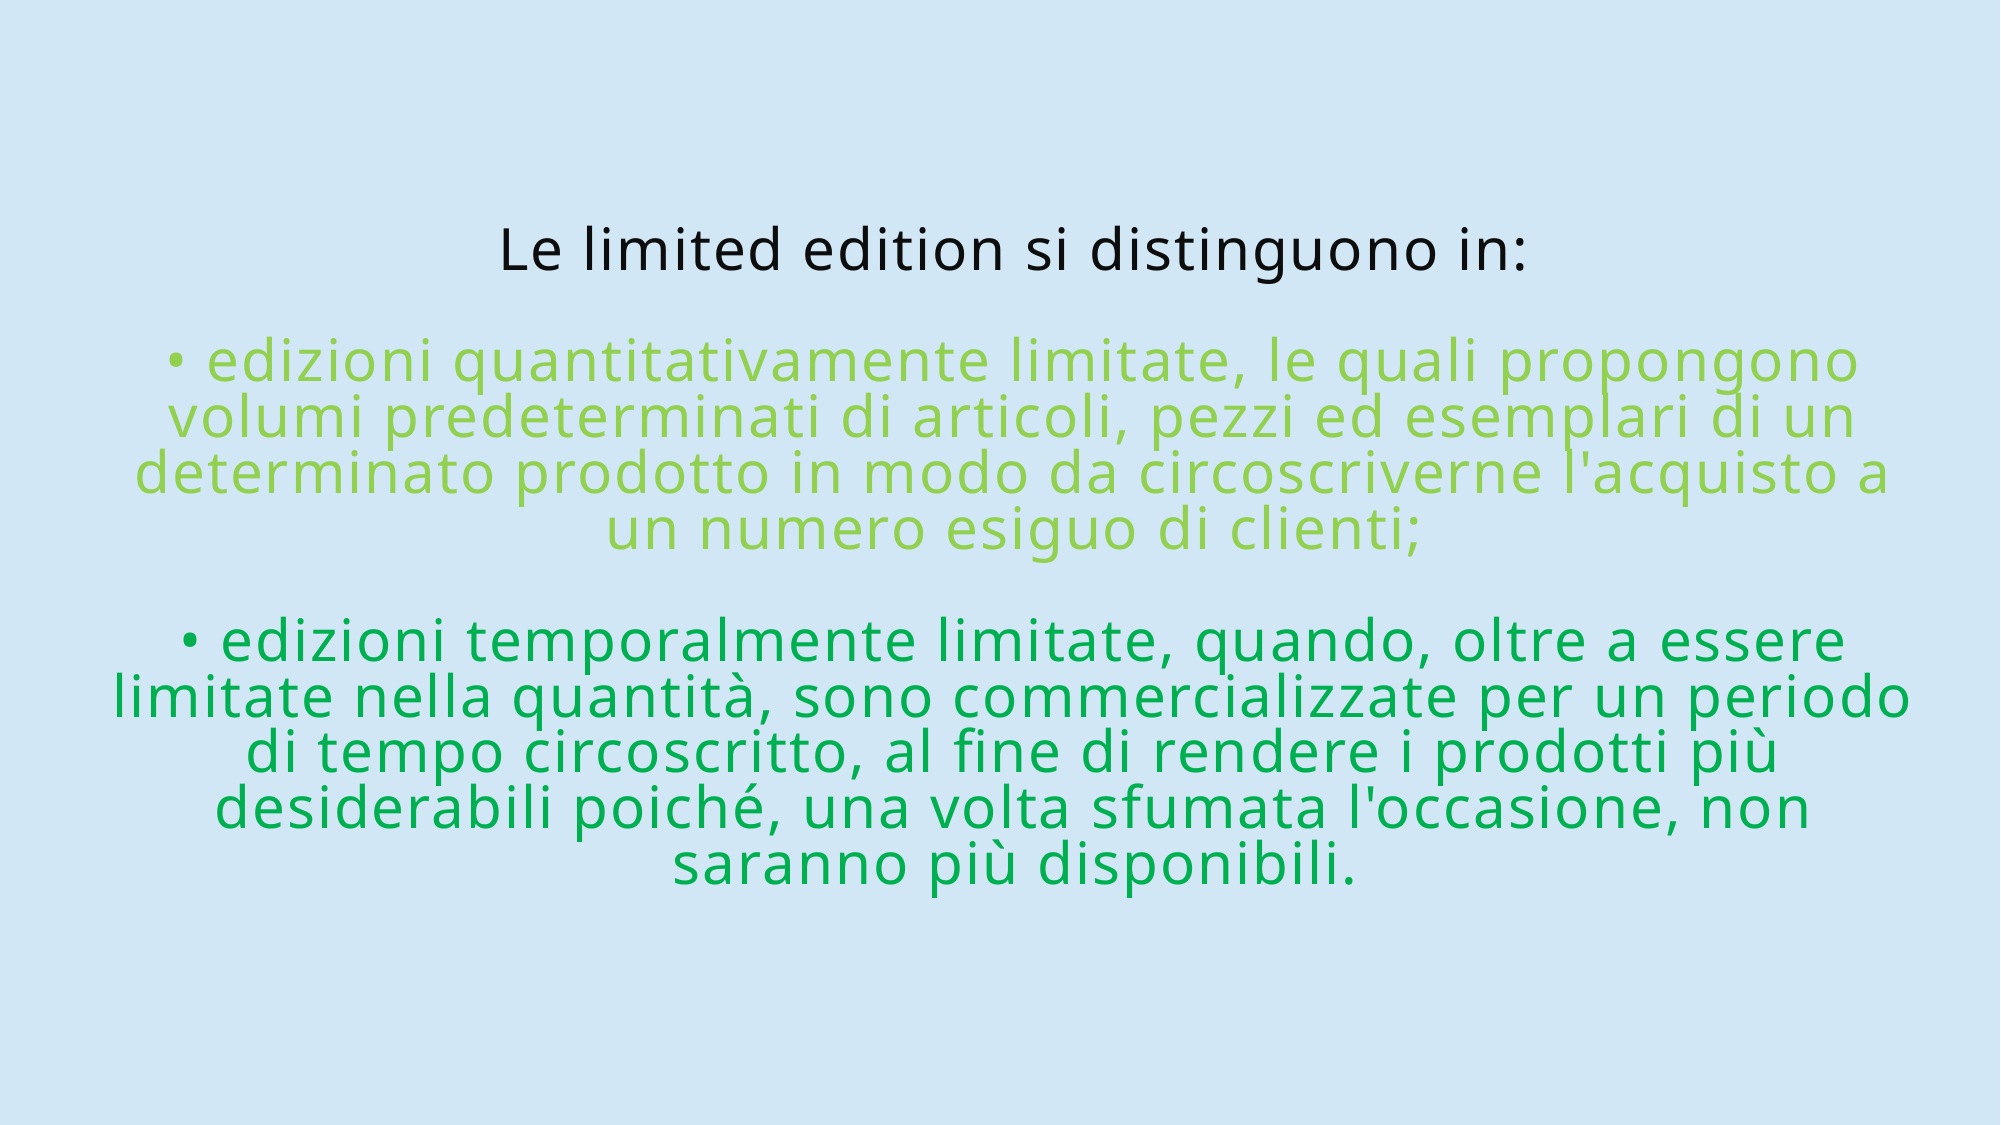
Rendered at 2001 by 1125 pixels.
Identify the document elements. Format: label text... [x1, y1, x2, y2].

title Le limited edition si distinguono in: • edizioni quantitativamente limitate, le quali propongono volumi predeterminati di articoli, pezzi ed esemplari di un determinato prodotto in modo da circoscriverne l'acquisto a un numero esiguo di clienti; • edizioni temporalmente limitate, quando, oltre a essere limitate nella quantità, sono commercializzate per un periodo di tempo circoscritto, al fine di rendere i prodotti più desiderabili poiché, una volta sfumata l'occasione, non saranno più disponibili. [78, 61, 1953, 1060]
